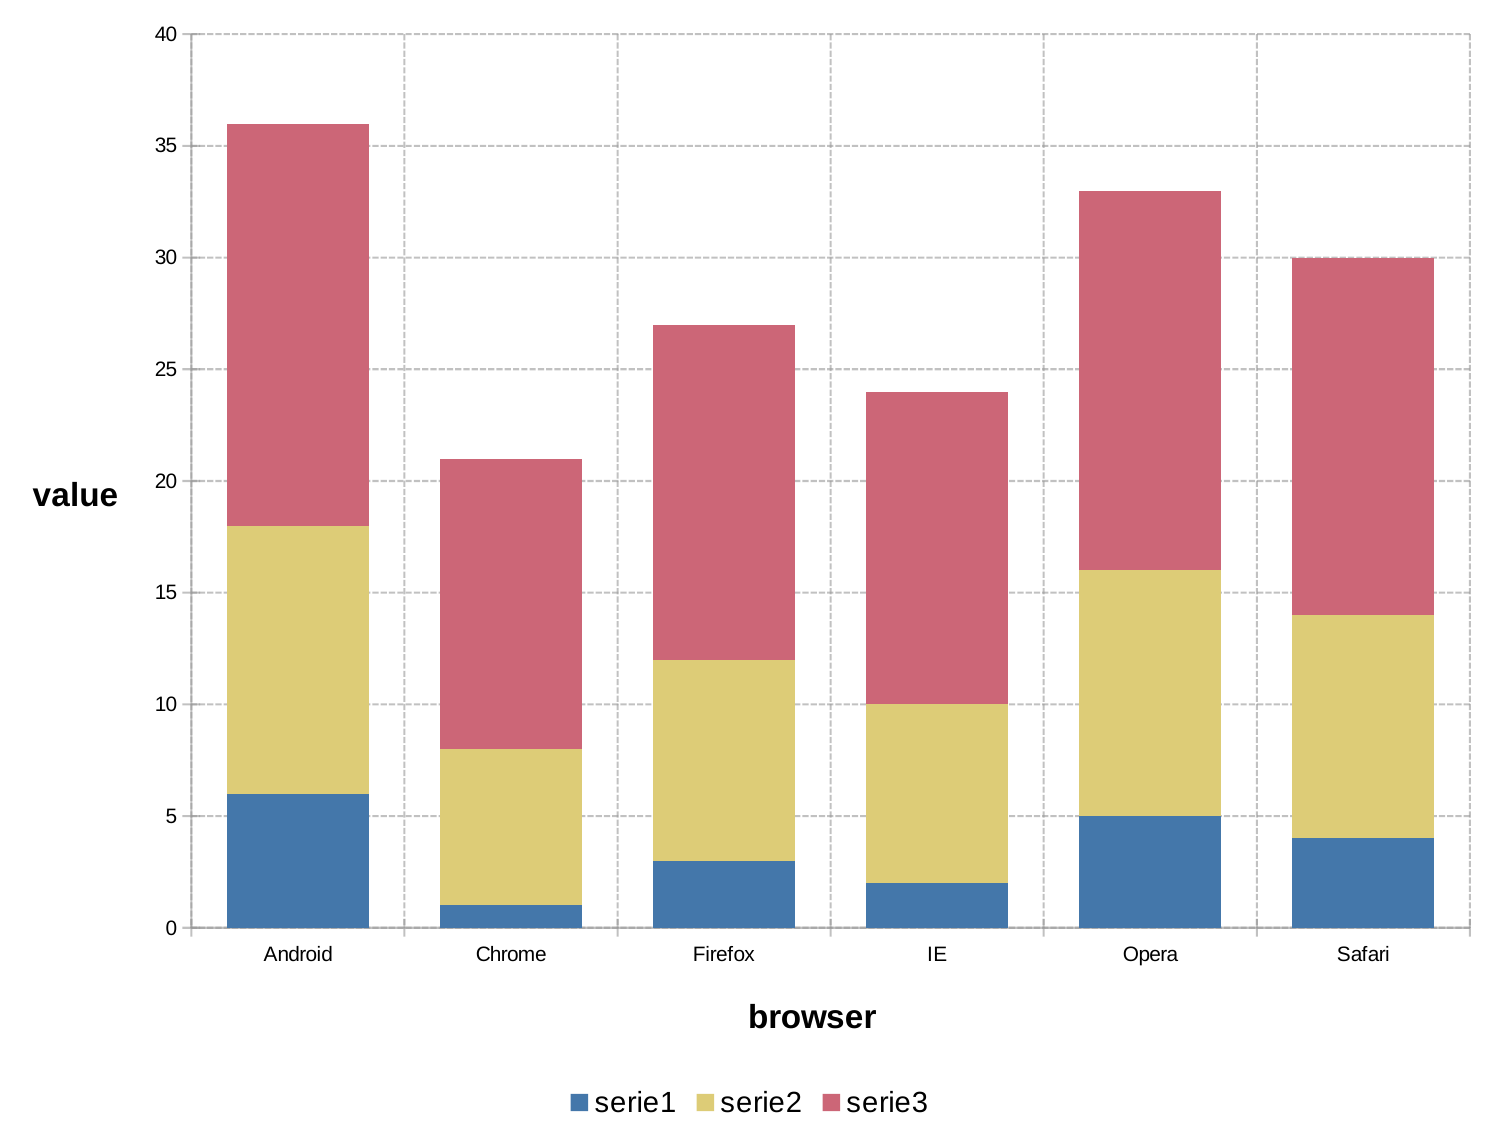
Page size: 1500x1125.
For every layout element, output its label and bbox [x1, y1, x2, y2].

chart [0, 0, 1500, 1125]
